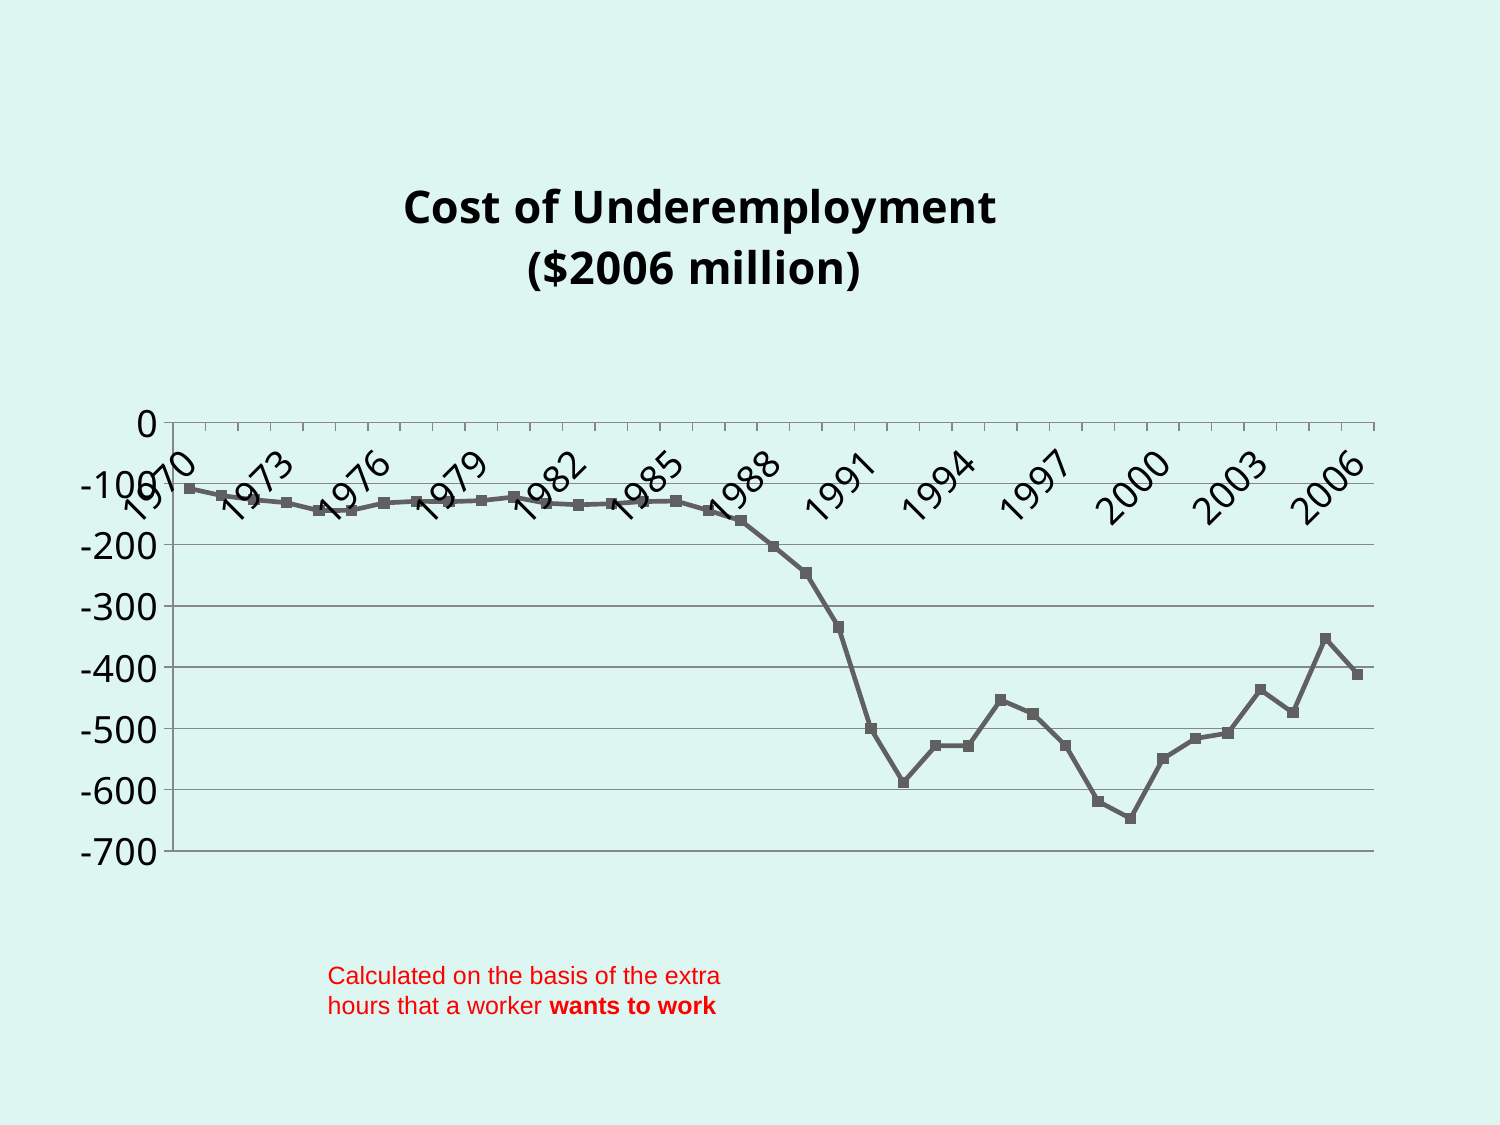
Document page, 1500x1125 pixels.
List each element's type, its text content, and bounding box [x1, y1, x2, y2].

text_box Calculated on the basis of the extra hours that a worker wants to work [312, 952, 739, 1027]
chart [52, 148, 1404, 892]
